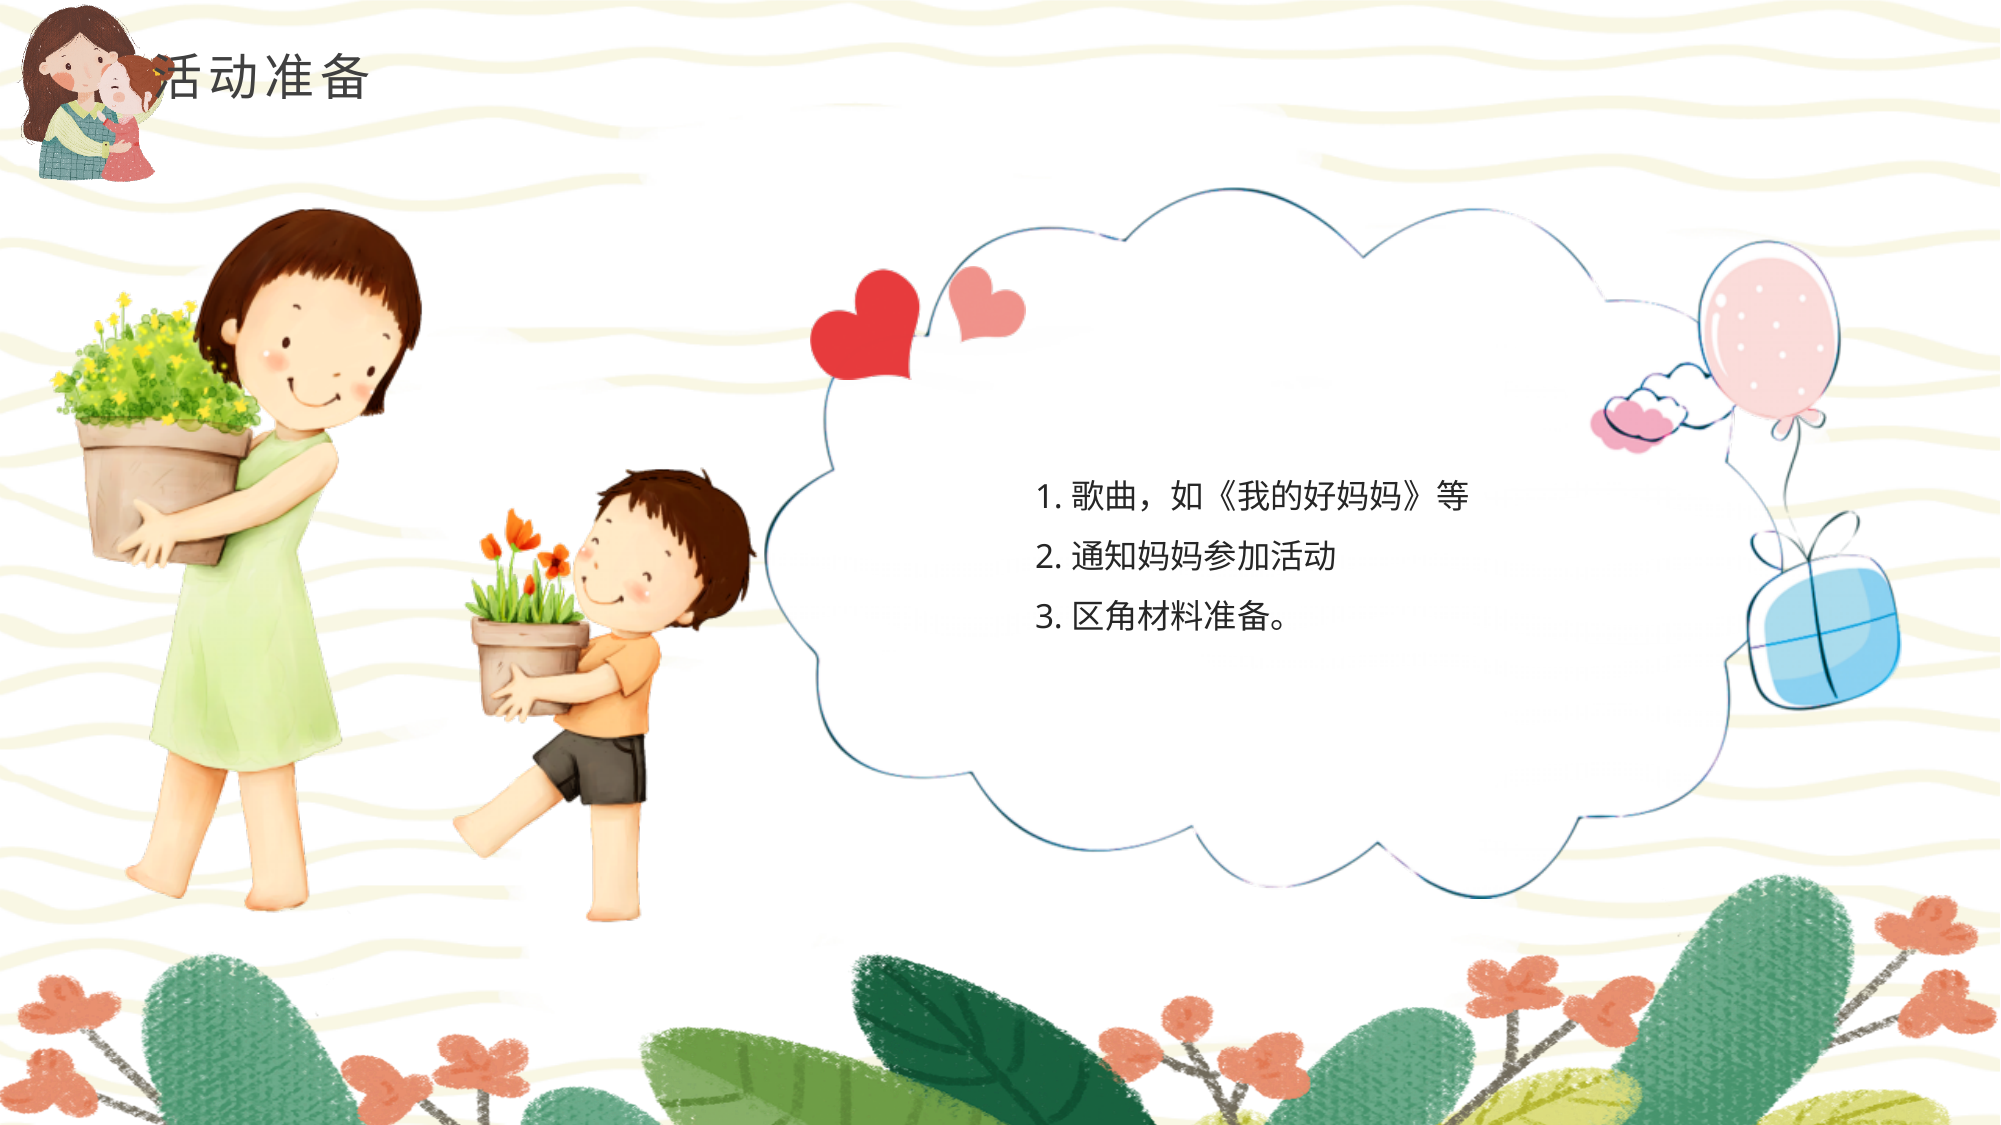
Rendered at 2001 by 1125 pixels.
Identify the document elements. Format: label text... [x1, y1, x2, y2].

text_box 活动准备 [131, 35, 393, 117]
picture [0, 0, 2000, 1125]
